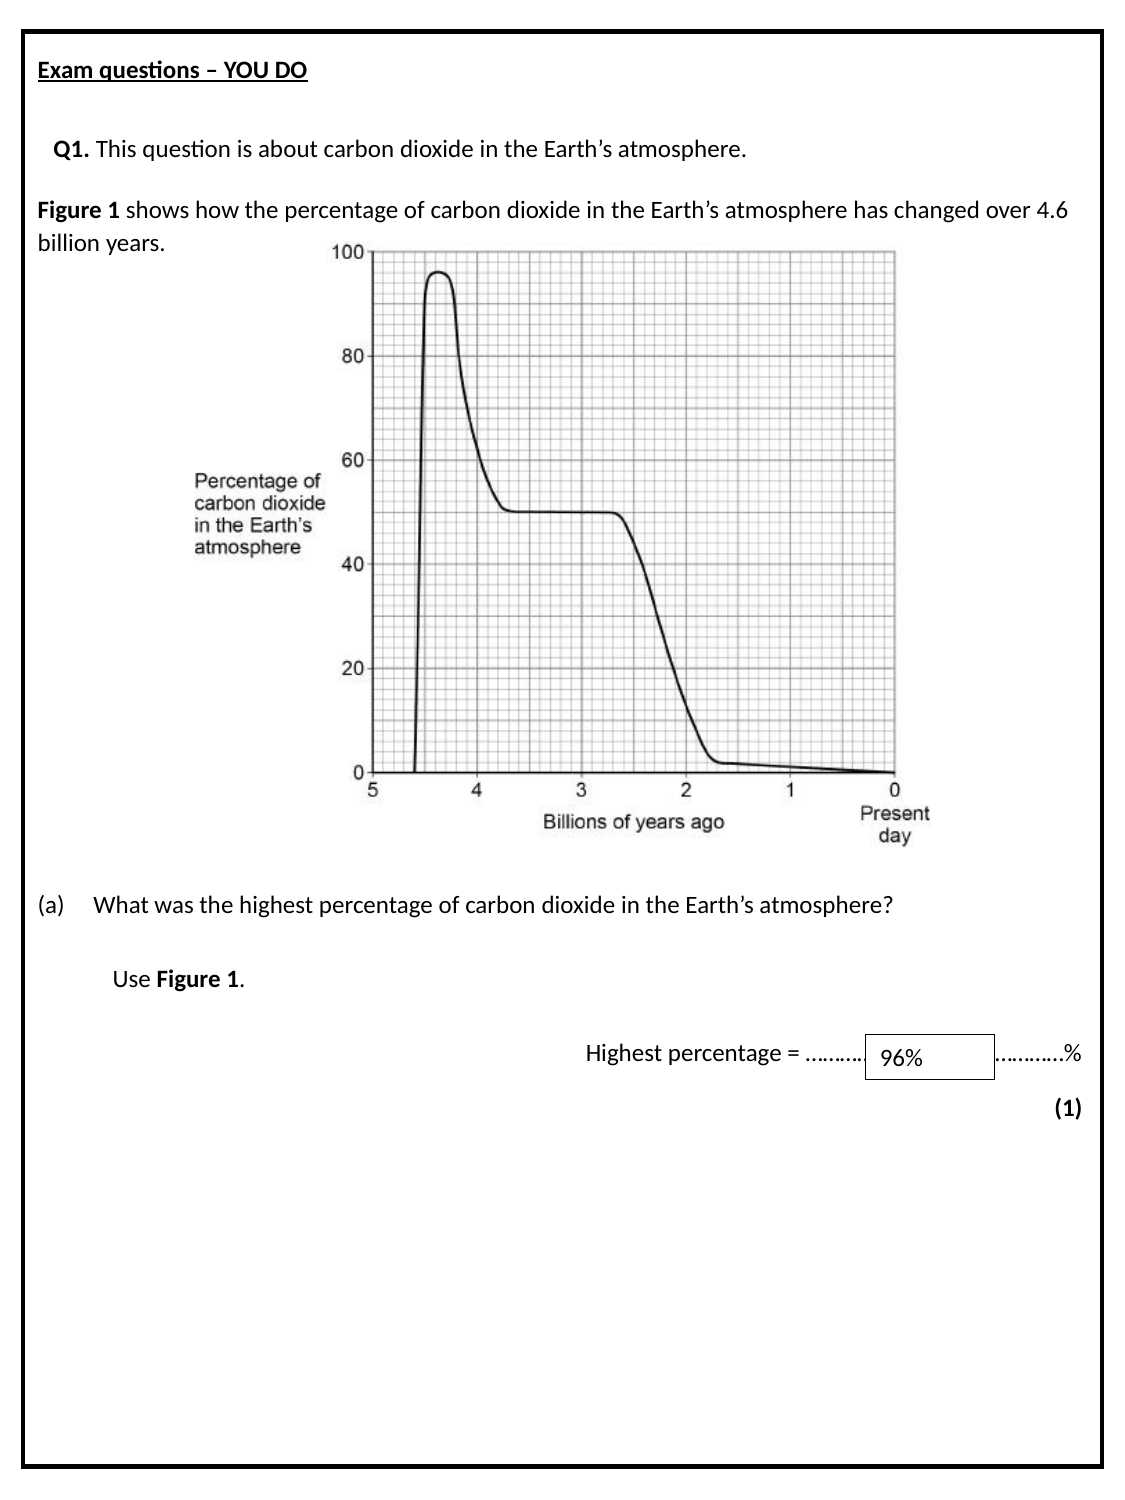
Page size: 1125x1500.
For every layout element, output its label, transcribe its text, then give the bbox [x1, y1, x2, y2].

text_box Exam questions – YOU DO Q1. This question is about carbon dioxide in the Earth’s atmosphere. Figure 1 shows how the percentage of carbon dioxide in the Earth’s atmosphere has changed over 4.6 billion years. (a) What was the highest percentage of carbon dioxide in the Earth’s atmosphere? Use Figure 1. Highest percentage = ………………………………………% (1) [22, 30, 1103, 1468]
picture [194, 240, 931, 848]
text_box 96% [865, 1034, 995, 1080]
